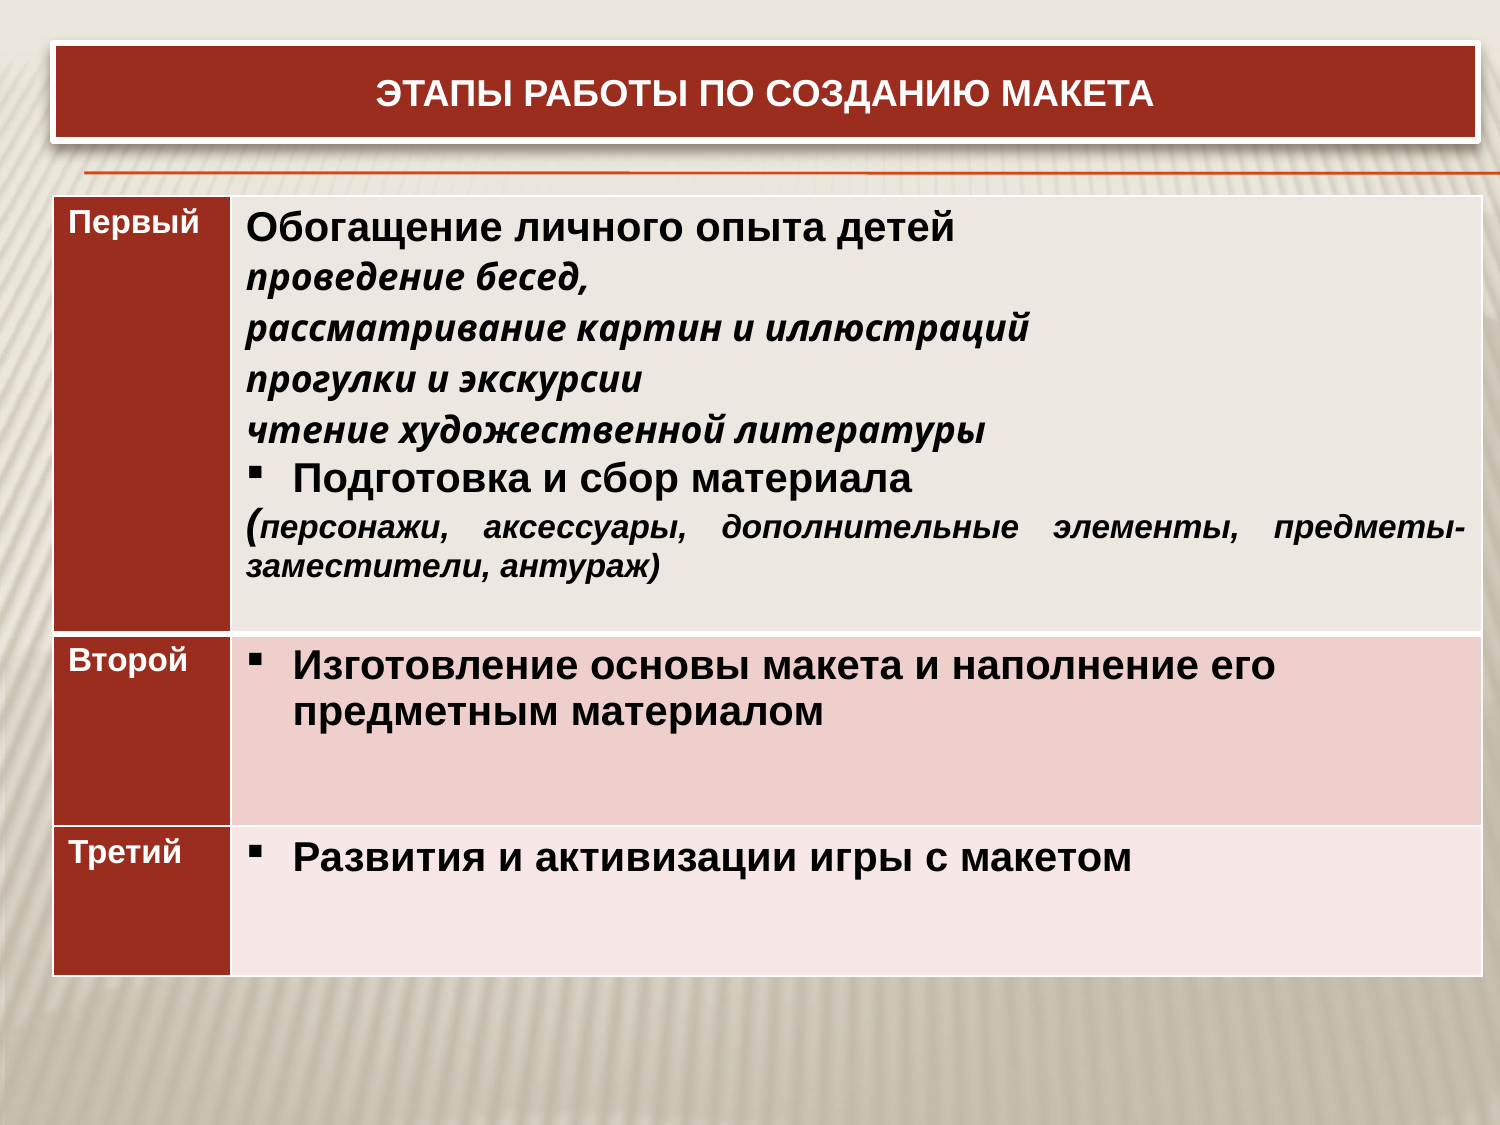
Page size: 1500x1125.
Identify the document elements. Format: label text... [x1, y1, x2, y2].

table_header Первый [54, 197, 230, 631]
table_header Обогащение личного опыта детей проведение бесед, рассматривание картин и иллюстраций прогулки и экскурсии чтение художественной литературы Подготовка и сбор материала (персонажи, аксессуары, дополнительные элементы, предметы-заместители, антураж) [232, 197, 1481, 631]
table_cell Развития и активизации игры с макетом [232, 827, 1481, 975]
title Этапы работы по созданию макета [50, 40, 1481, 144]
table_cell Второй [54, 637, 230, 825]
table_cell Изготовление основы макета и наполнение его предметным материалом [232, 637, 1481, 825]
table_cell Третий [54, 827, 230, 975]
